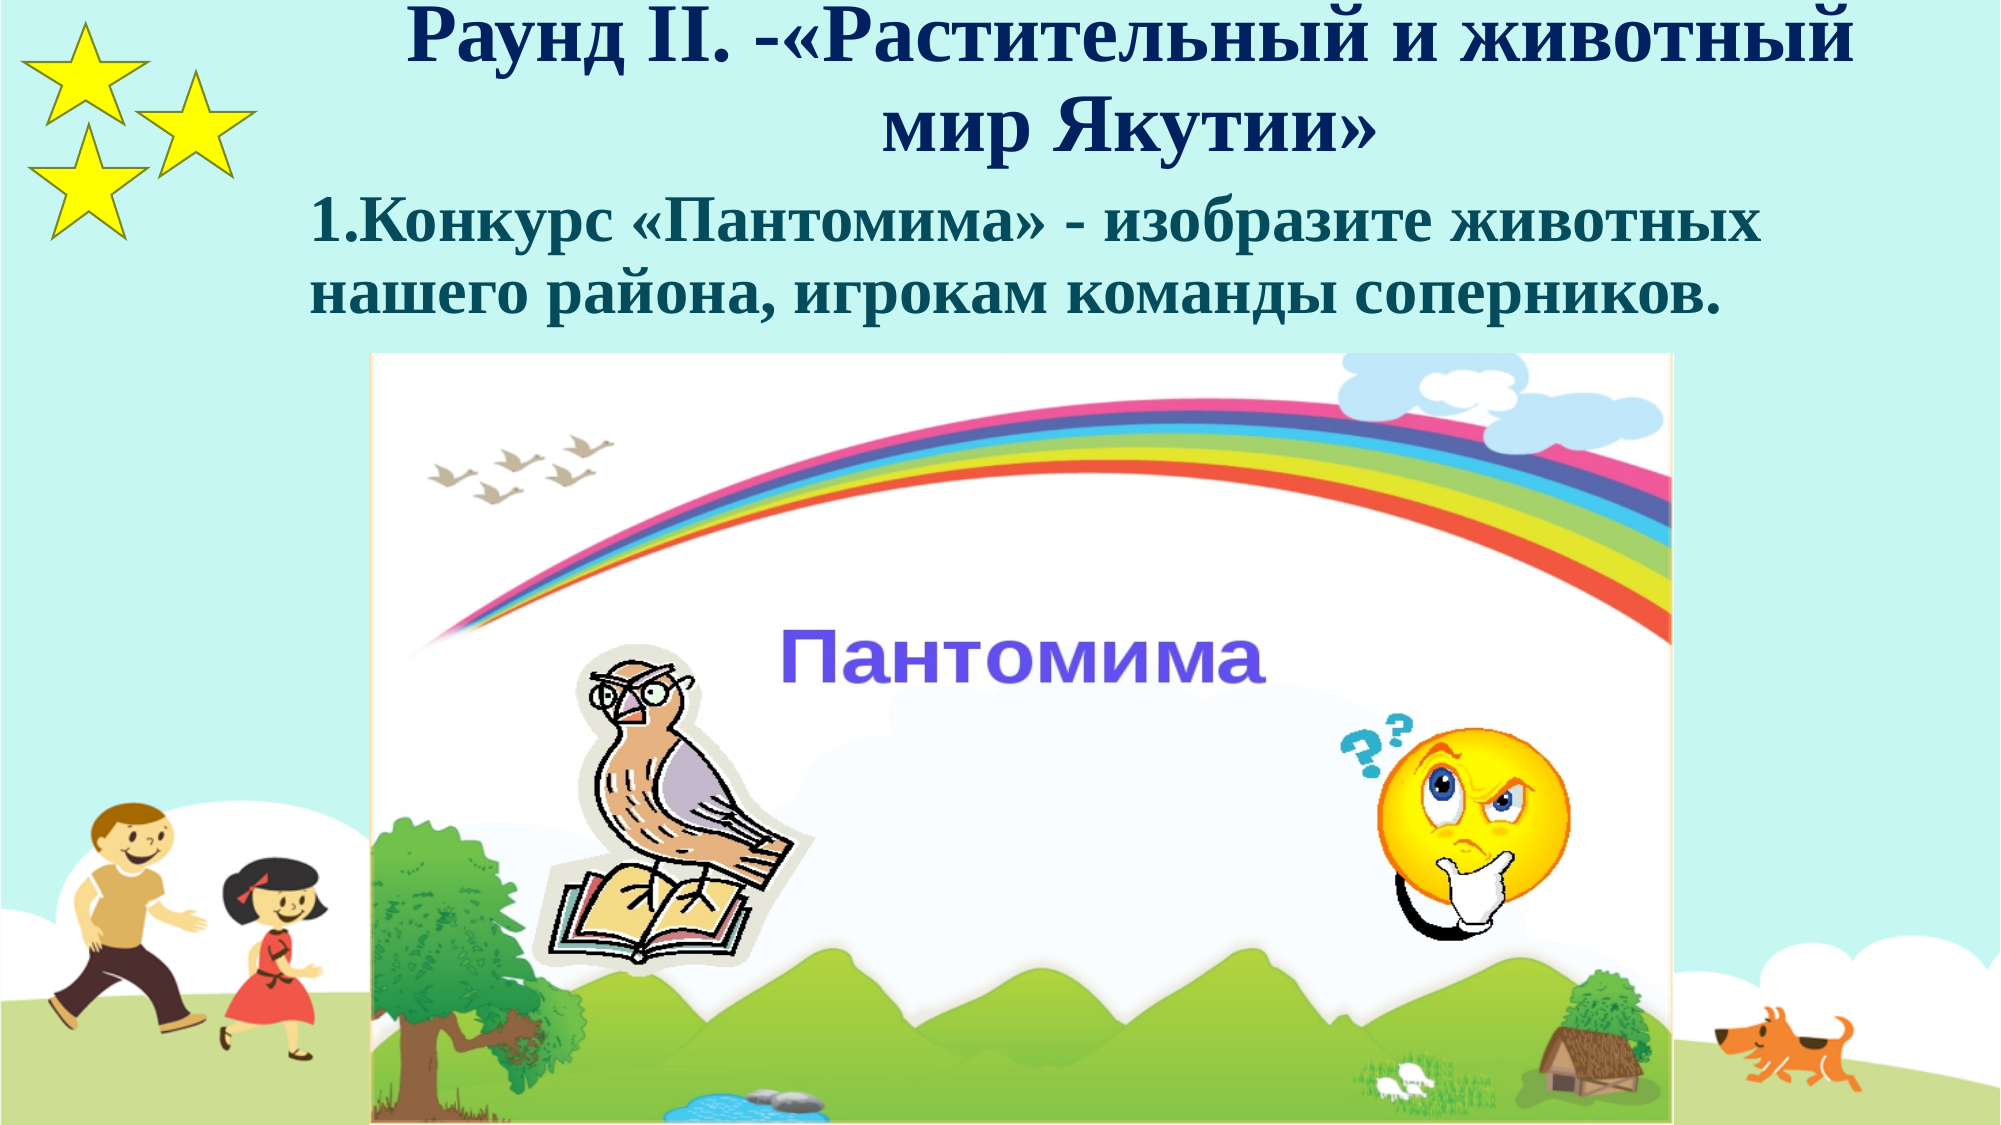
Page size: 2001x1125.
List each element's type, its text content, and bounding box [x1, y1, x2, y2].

title Раунд II. -«Растительный и животный мир Якутии» [362, 71, 1900, 176]
picture [0, 0, 2001, 1125]
text_box [26, 120, 151, 242]
list 1.Конкурс «Пантомима» - изобразите животных нашего района, игрокам команды соперников. [287, 176, 1931, 919]
text_box [133, 68, 259, 180]
text_box [19, 20, 152, 127]
